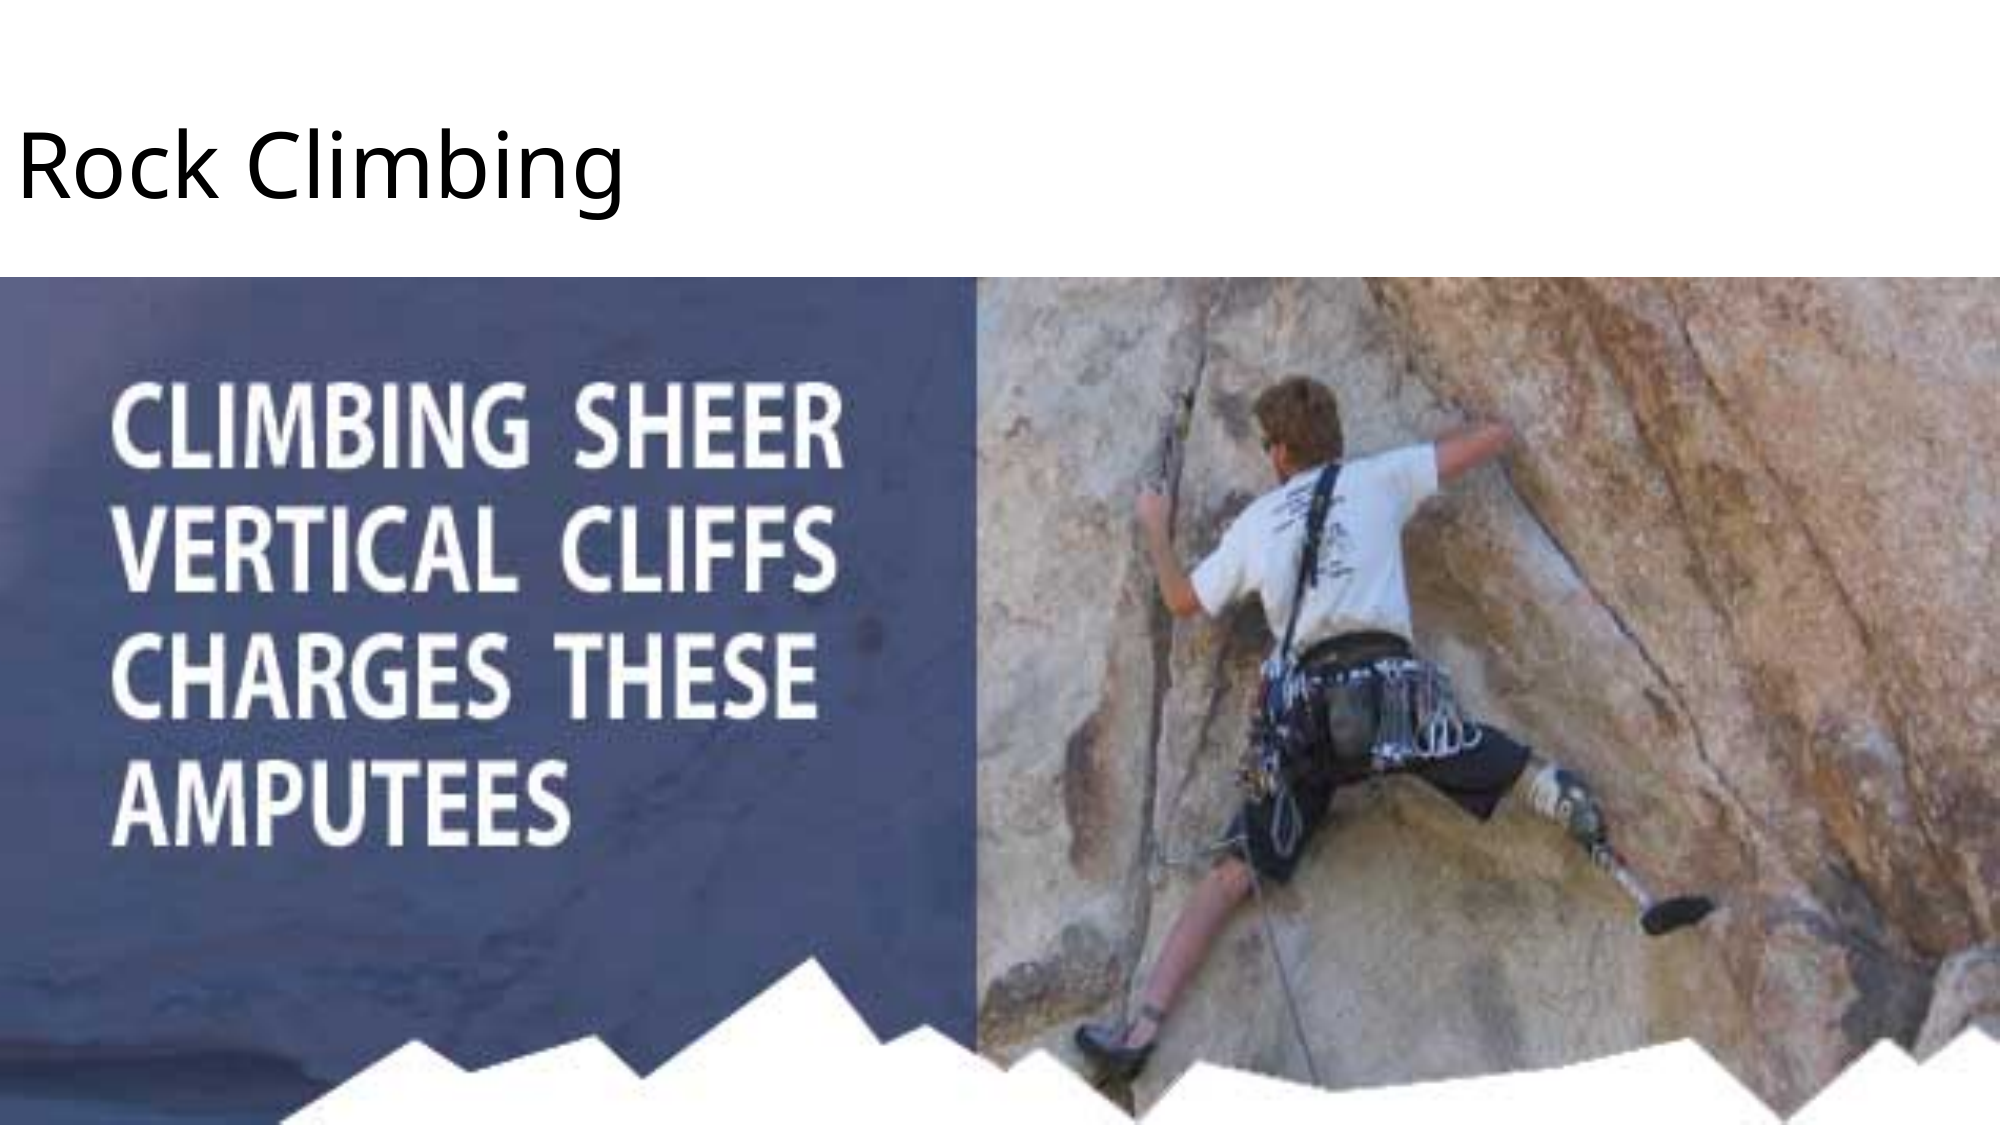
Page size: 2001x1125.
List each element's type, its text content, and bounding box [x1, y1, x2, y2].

title Rock Climbing [0, 59, 2000, 277]
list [0, 277, 2000, 1125]
